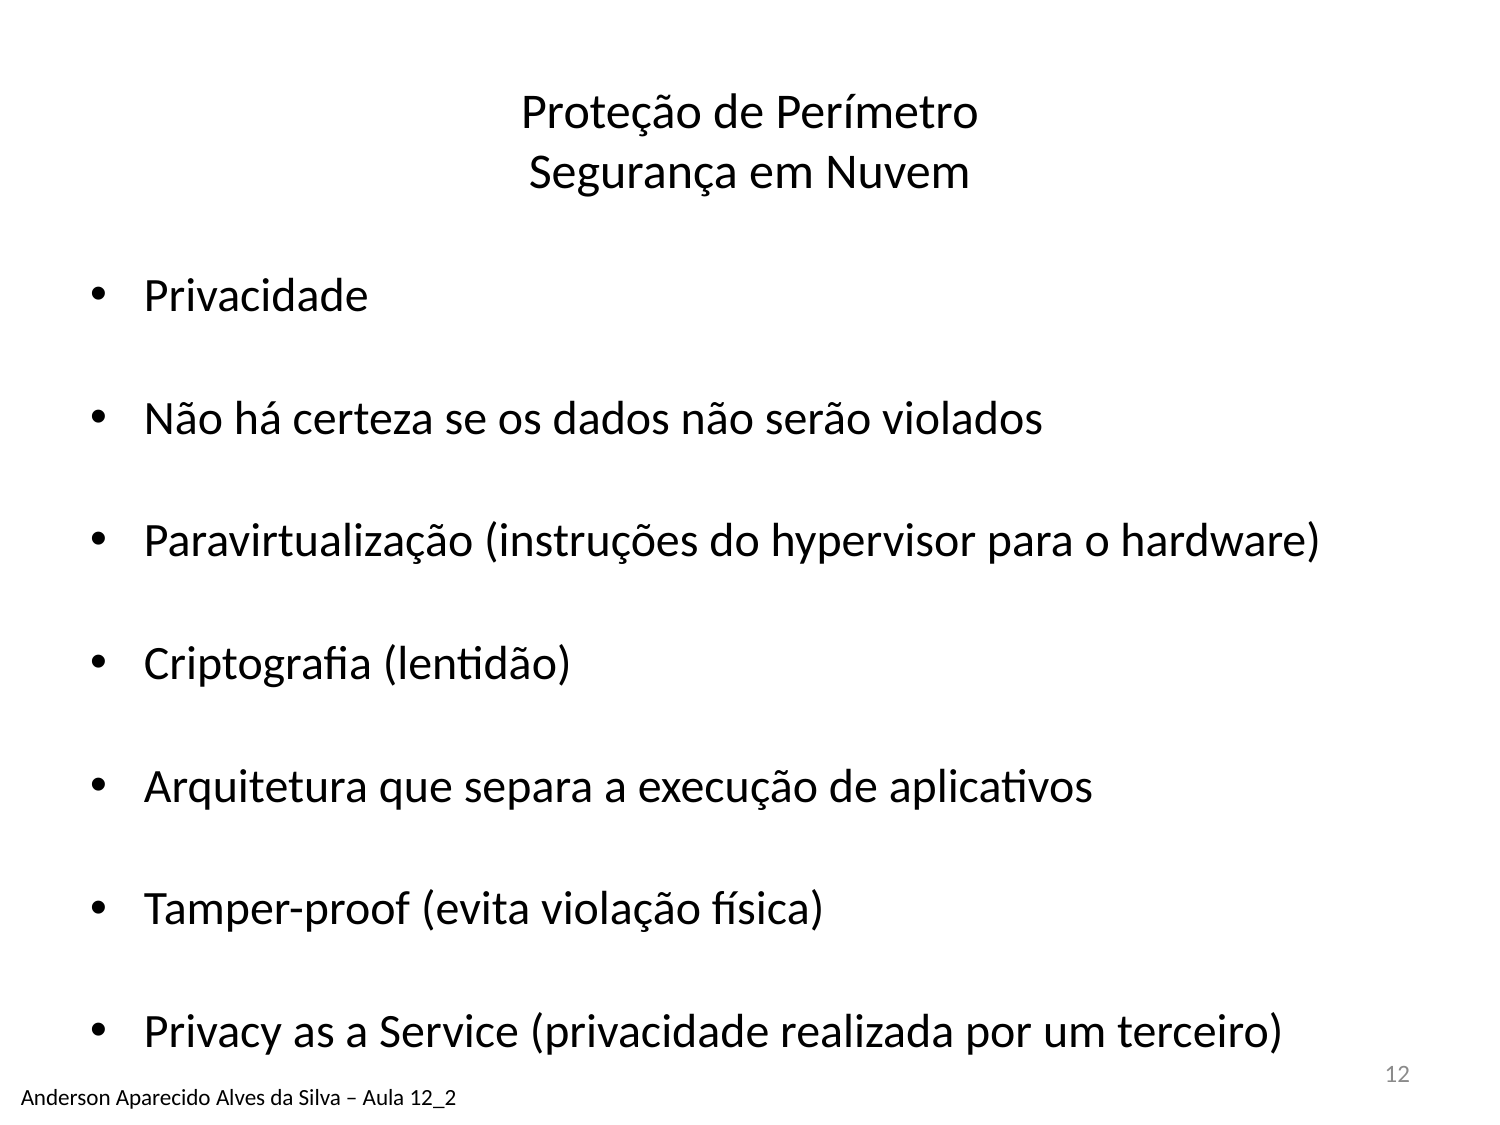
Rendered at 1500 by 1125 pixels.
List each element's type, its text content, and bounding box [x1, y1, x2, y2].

title Proteção de Perímetro Segurança em Nuvem [75, 45, 1425, 233]
list Privacidade Não há certeza se os dados não serão violados Paravirtualização (instruções do hypervisor para o hardware) Criptografia (lentidão) Arquitetura que separa a execução de aplicativos Tamper-proof (evita violação física) Privacy as a Service (privacidade realizada por um terceiro) [75, 262, 1425, 1071]
text_box Anderson Aparecido Alves da Silva – Aula 12_2 [5, 1074, 597, 1118]
slide_number 12 [1074, 1042, 1425, 1103]
